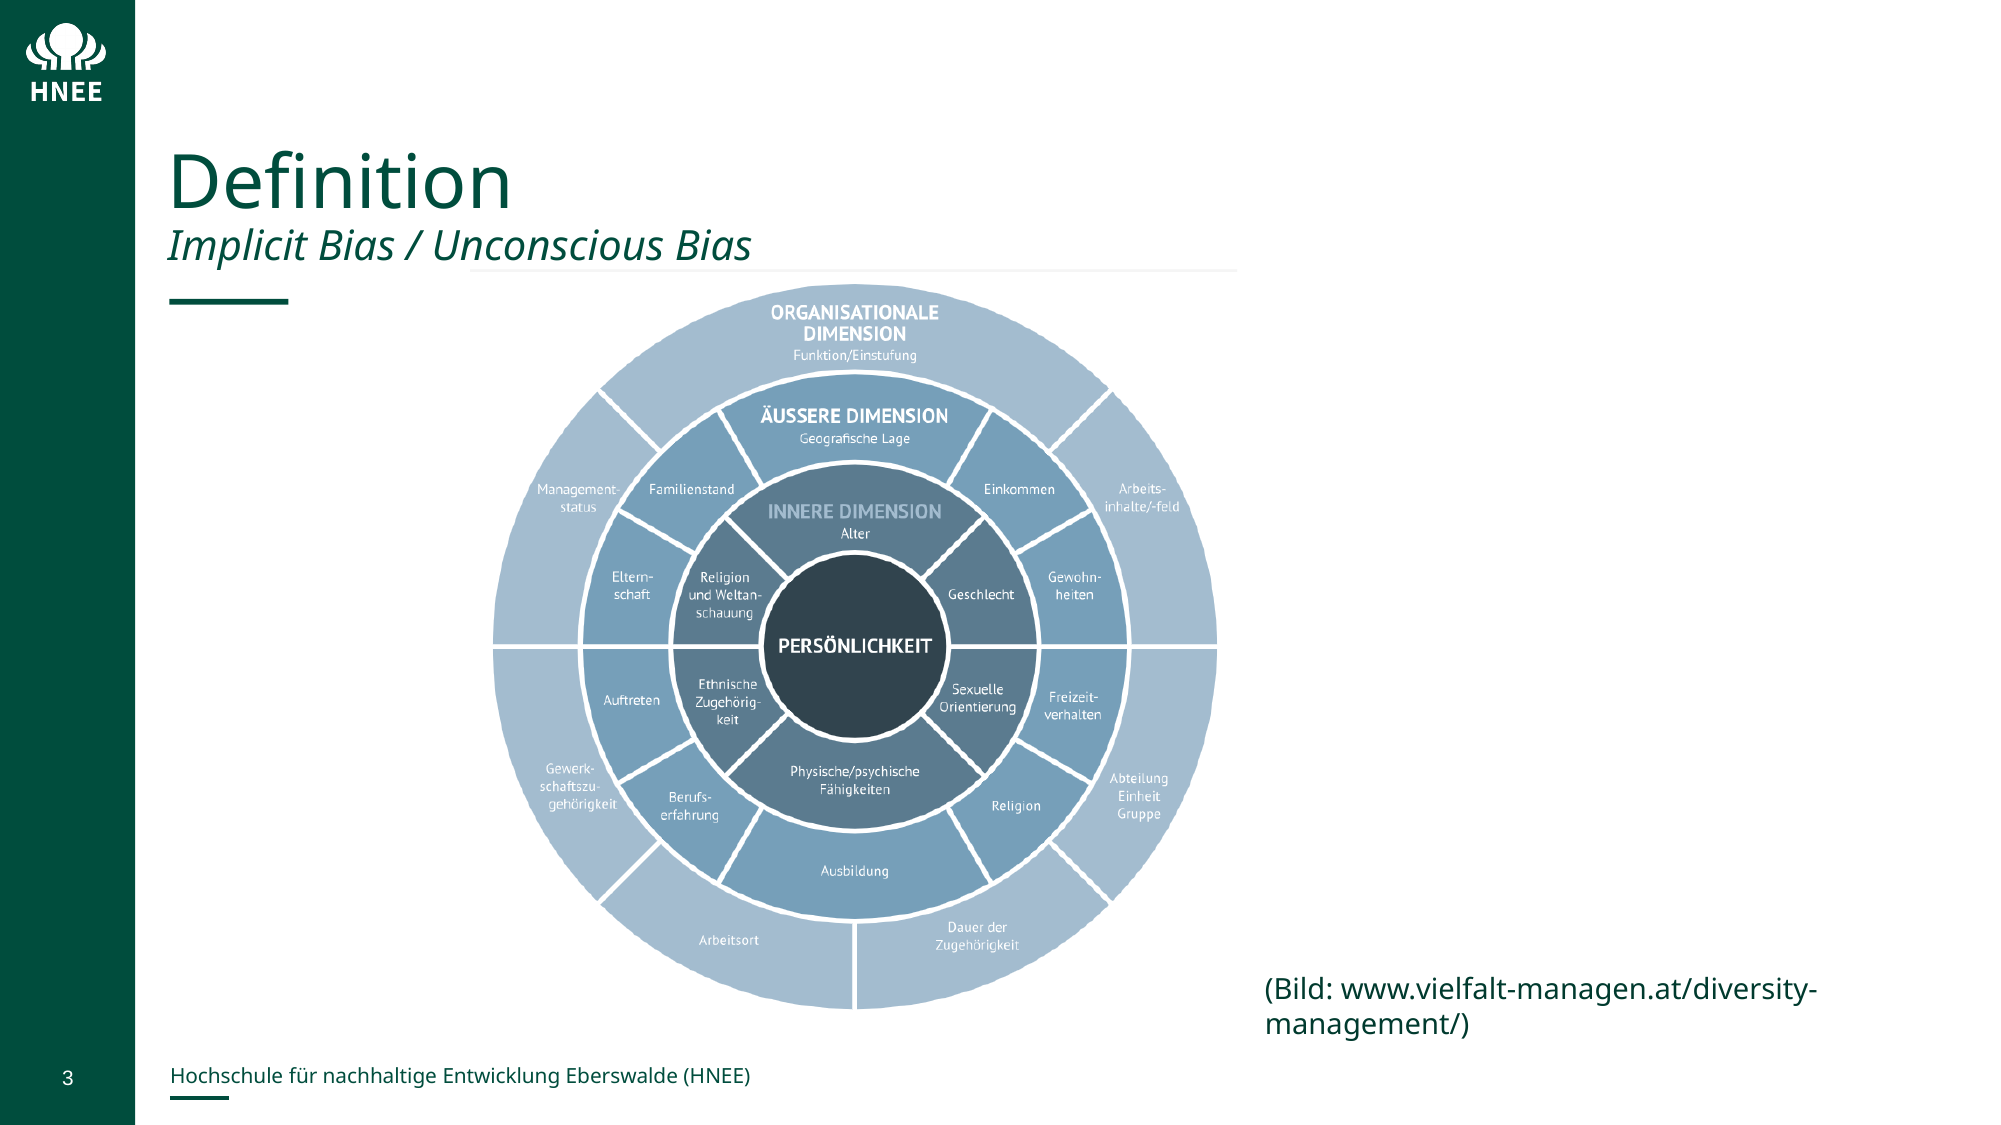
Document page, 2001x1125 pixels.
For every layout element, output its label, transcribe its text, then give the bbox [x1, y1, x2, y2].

text_box (Bild: www.vielfalt-managen.at/diversity-management/) [1249, 963, 2000, 1048]
picture [469, 269, 1238, 1031]
picture [26, 23, 106, 101]
title Definition Implicit Bias / Unconscious Bias [167, 163, 1450, 270]
